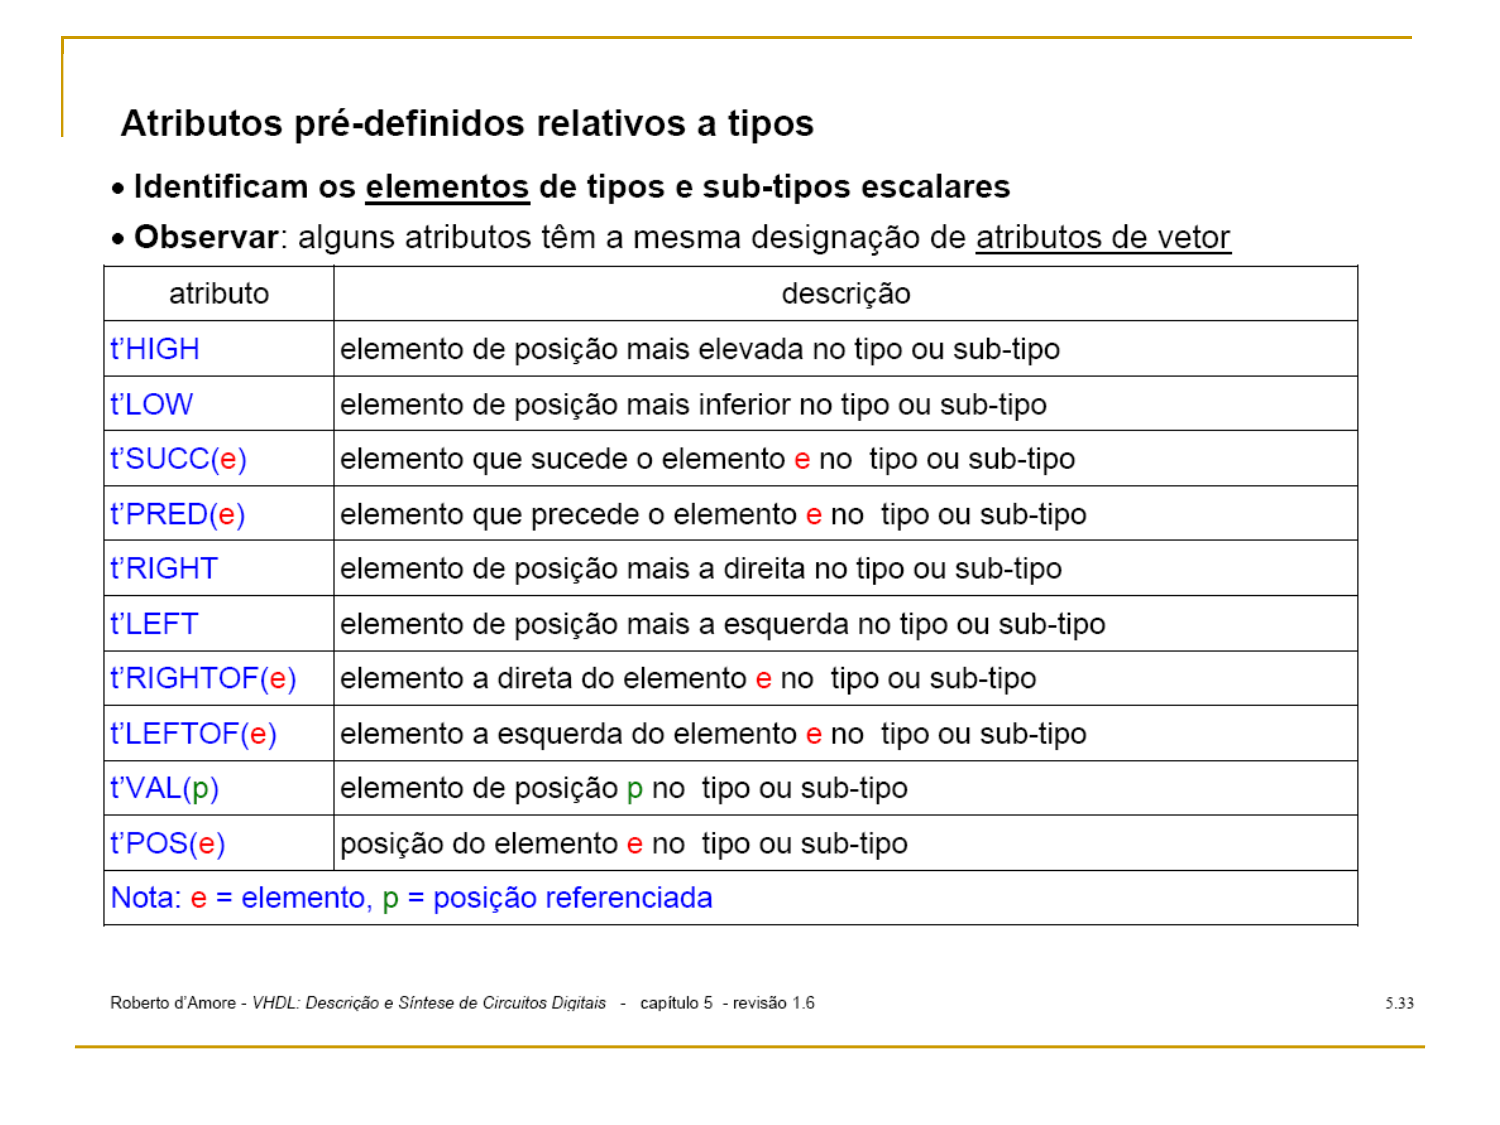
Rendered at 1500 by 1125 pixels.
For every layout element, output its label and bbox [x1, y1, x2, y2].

picture [63, 54, 1459, 1037]
